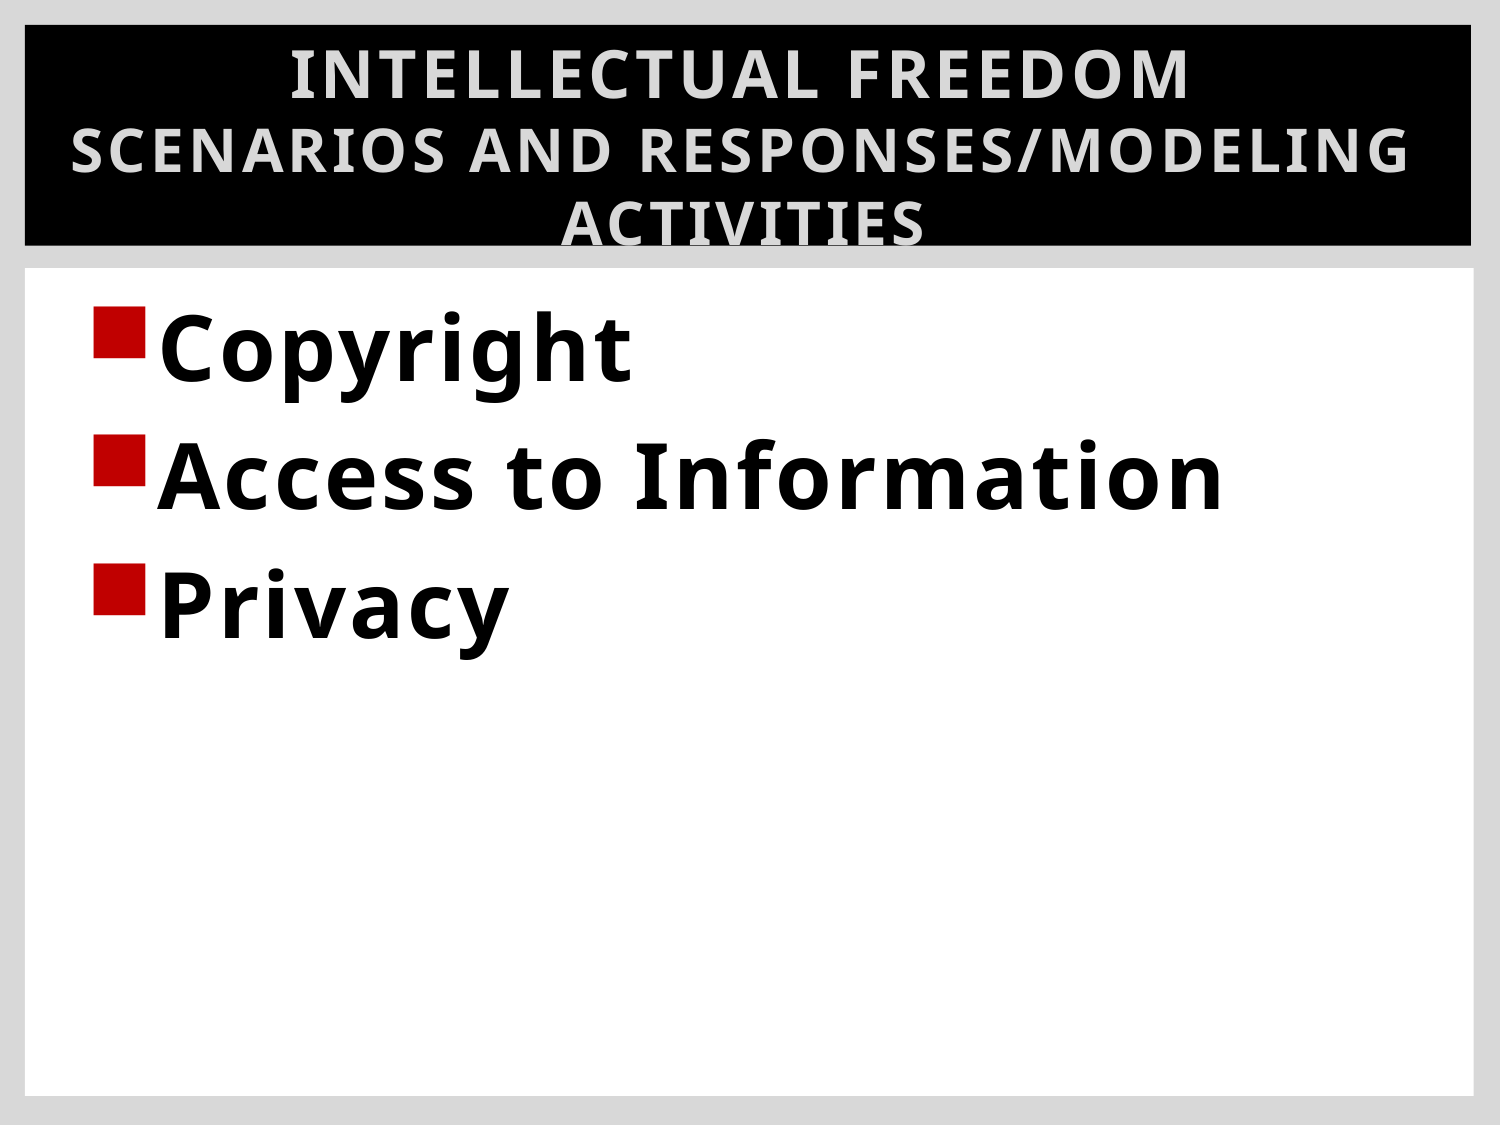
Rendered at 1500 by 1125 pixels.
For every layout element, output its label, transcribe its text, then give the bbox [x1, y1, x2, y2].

title Intellectual Freedom Scenarios and Responses/Modeling Activities [24, 58, 1463, 232]
list Copyright Access to Information Privacy [62, 281, 1442, 1005]
